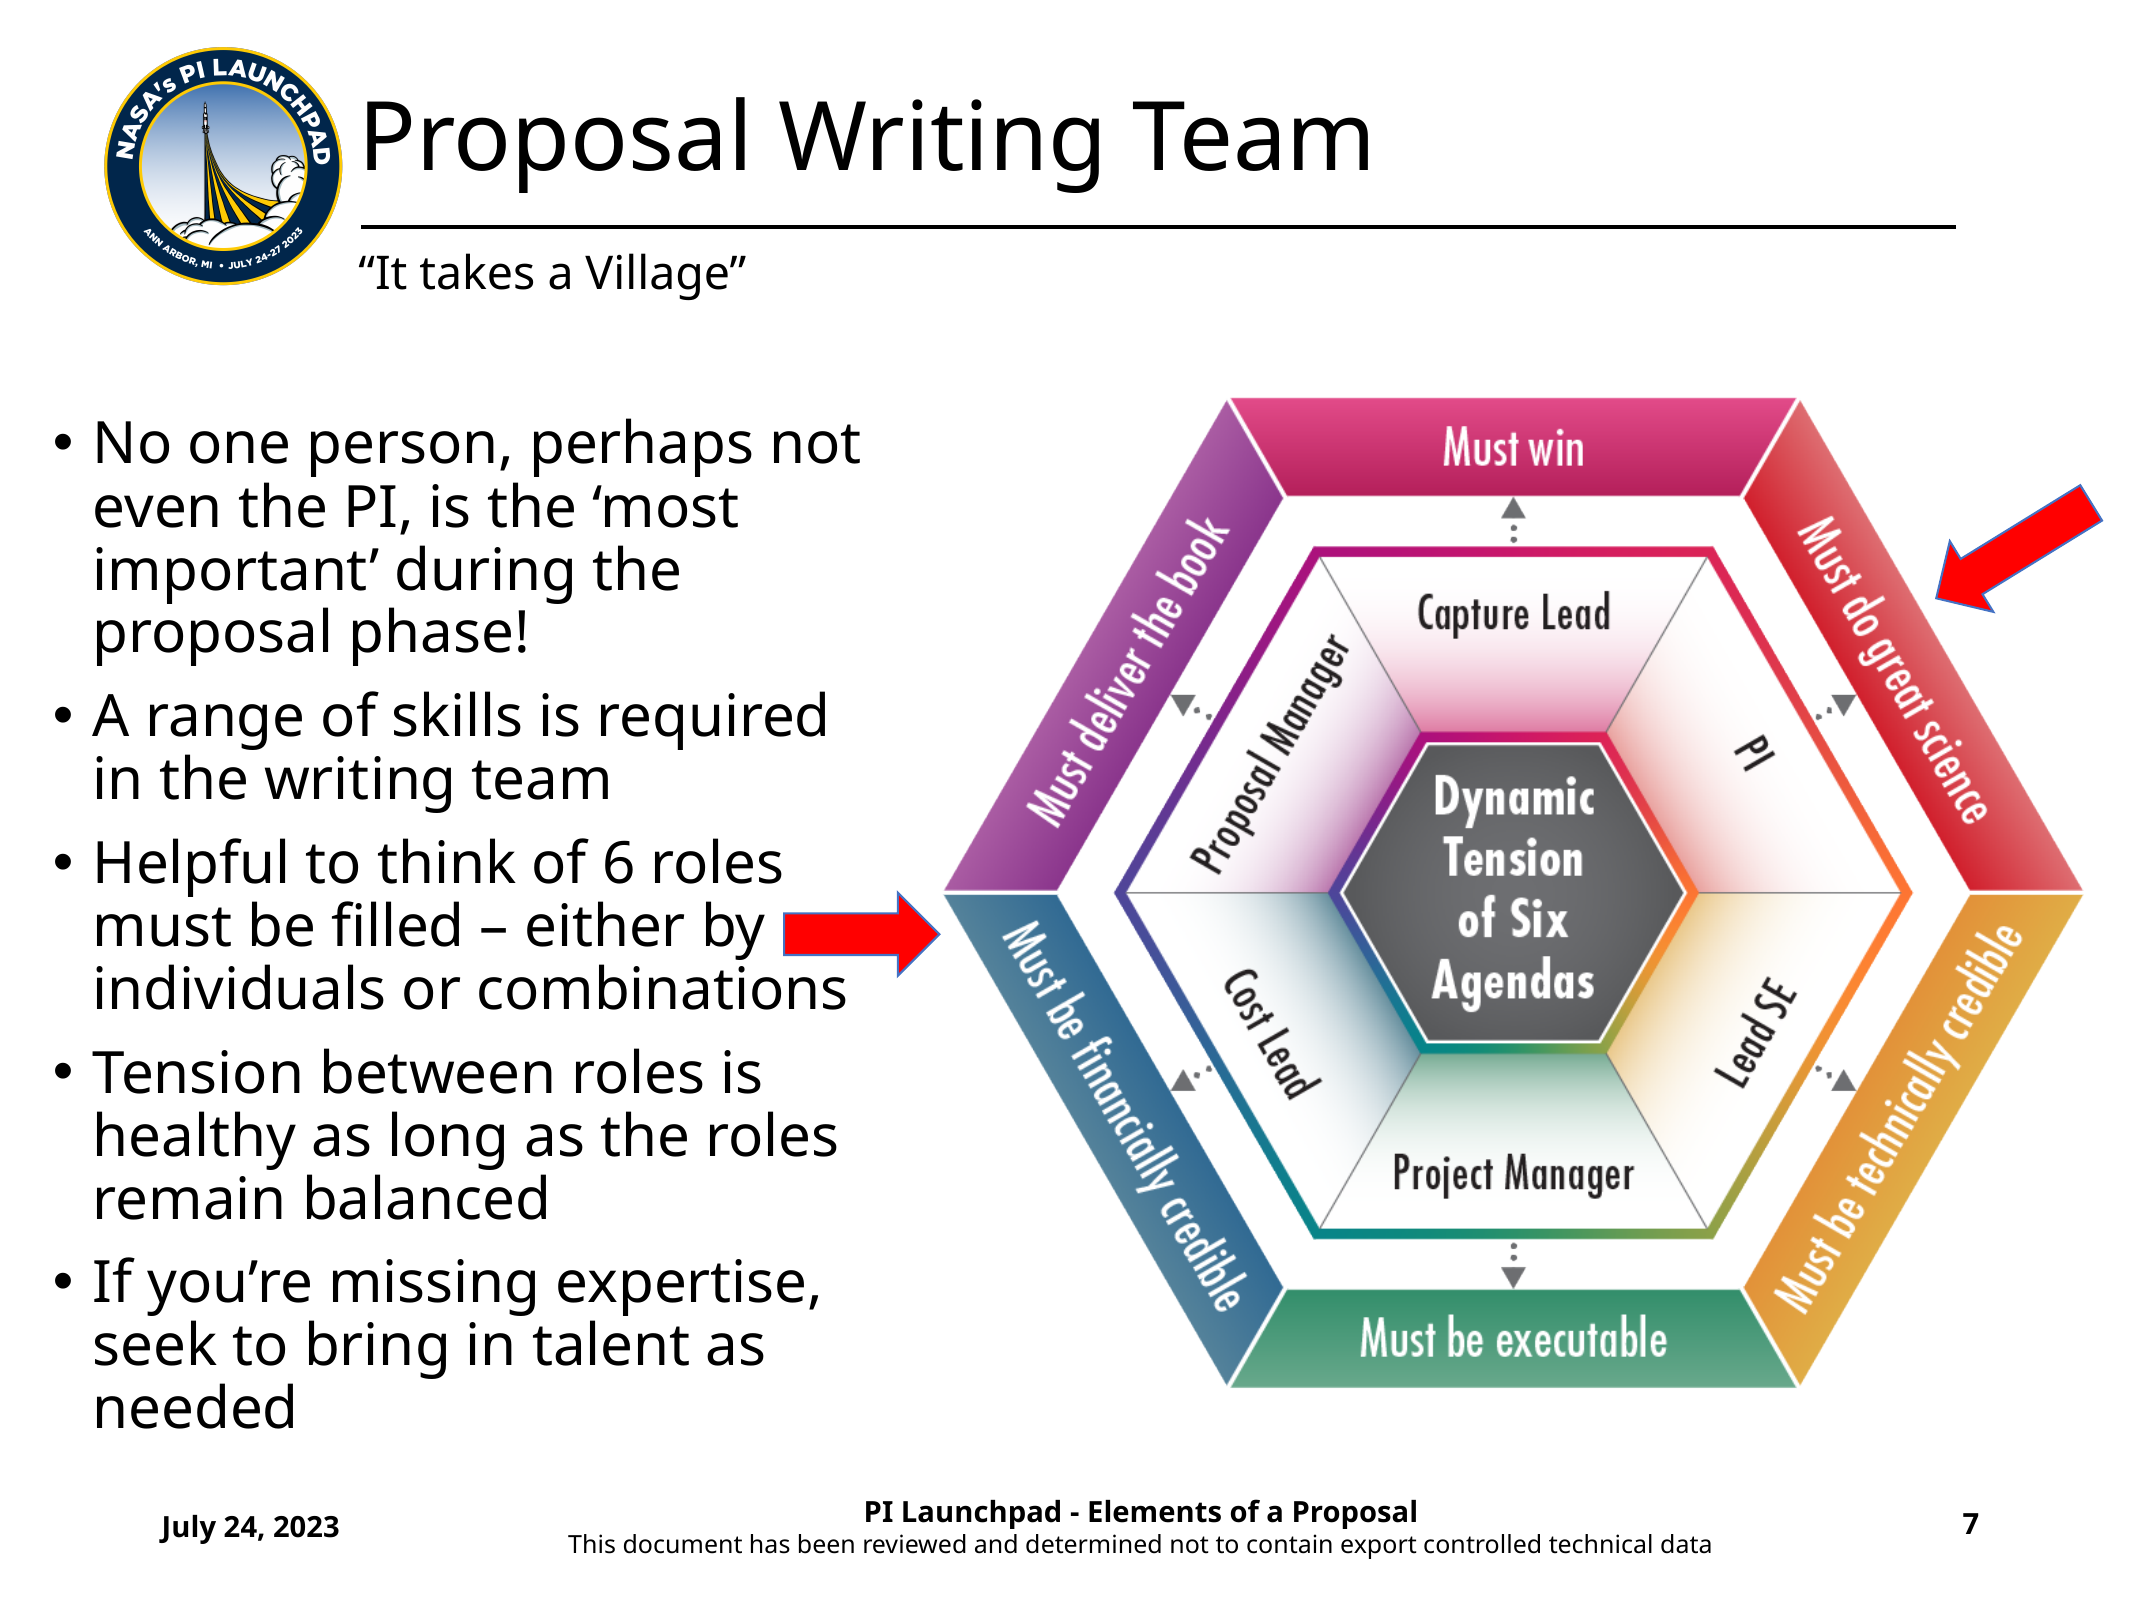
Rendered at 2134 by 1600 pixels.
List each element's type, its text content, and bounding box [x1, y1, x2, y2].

list “It takes a Village” [350, 241, 1964, 315]
slide_number 7 [1931, 1499, 1988, 1552]
picture [64, 1, 384, 322]
text_box [2088, 497, 2103, 530]
picture [939, 394, 2088, 1391]
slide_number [146, 1483, 448, 1569]
text_box [784, 892, 939, 976]
footer PI Launchpad - Elements of a Proposal This document has been reviewed and determined not to contain export controlled technical data [491, 1483, 1791, 1569]
list No one person, perhaps not even the PI, is the ‘most important’ during the proposal phase! A range of skills is required in the writing team Helpful to think of 6 roles must be filled – either by individuals or combinations Tension between roles is healthy as long as the roles remain balanced If you’re missing expertise, seek to bring in talent as needed [44, 405, 880, 1422]
title Proposal Writing Team [350, 57, 1964, 221]
